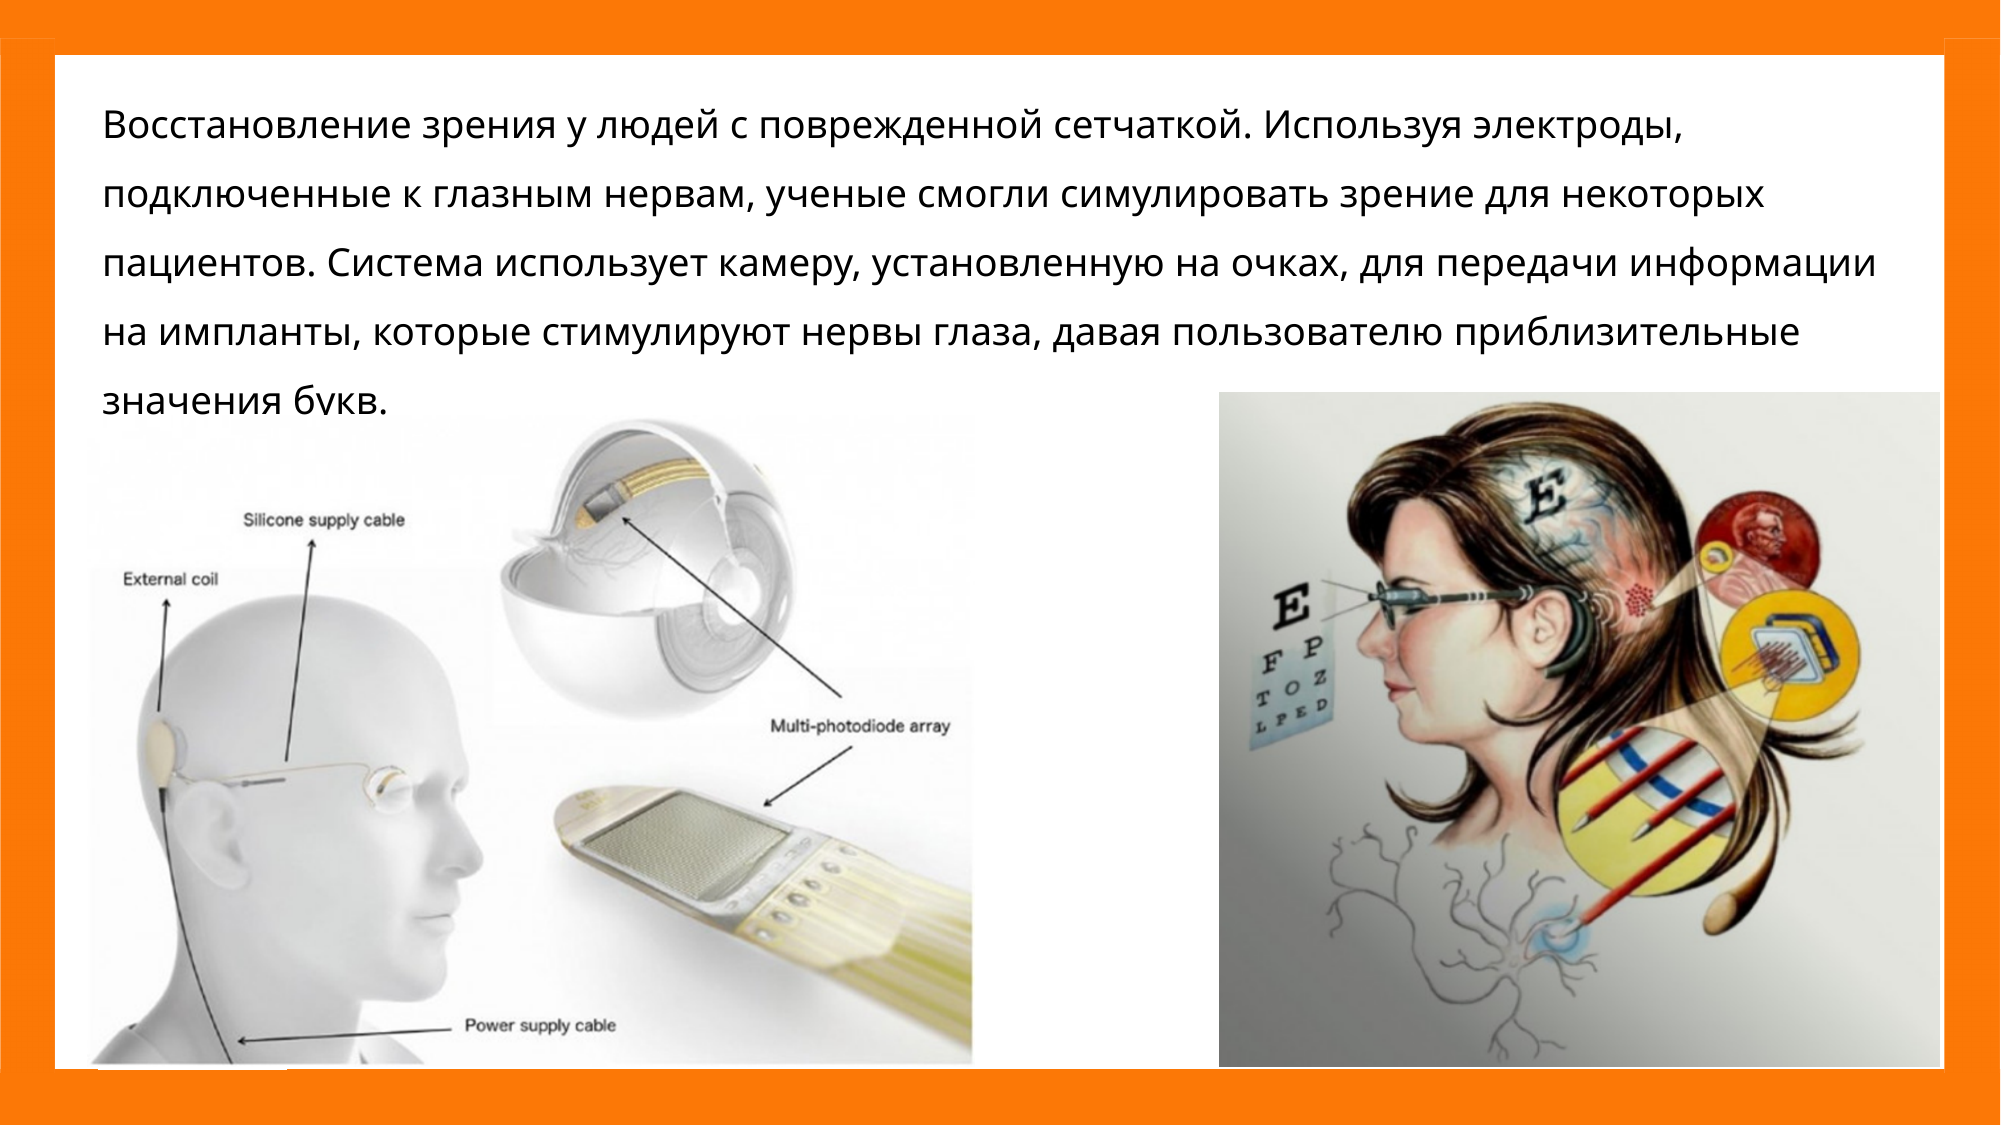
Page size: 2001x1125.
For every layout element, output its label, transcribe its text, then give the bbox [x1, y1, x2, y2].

picture [0, 0, 2001, 1125]
list Восстановление зрения у людей с поврежденной сетчаткой. Используя электроды, подключенные к глазным нервам, ученые смогли симулировать зрение для некоторых пациентов. Система использует камеру, установленную на очках, для передачи информации на импланты, которые стимулируют нервы глаза, давая пользователю приблизительные значения букв. [87, 69, 1940, 434]
